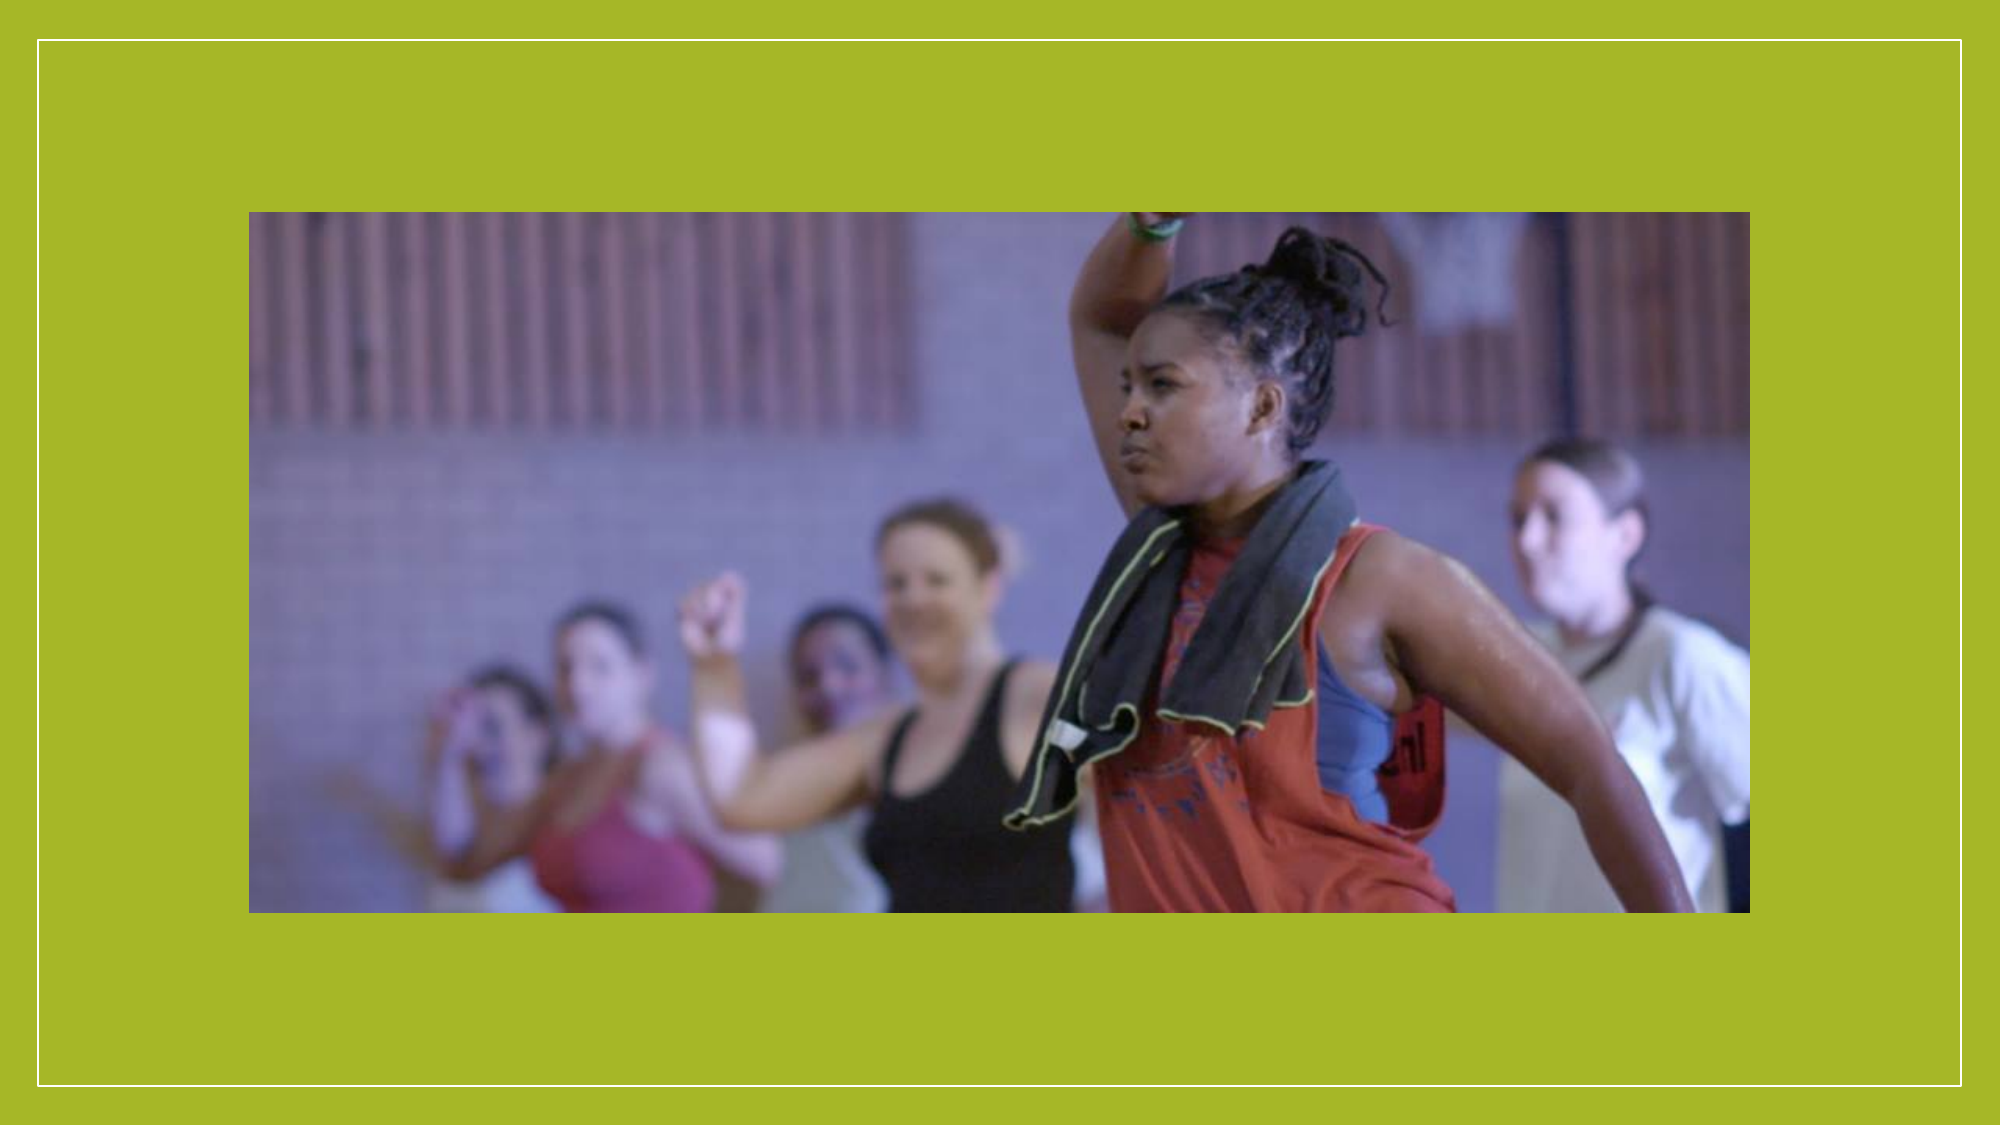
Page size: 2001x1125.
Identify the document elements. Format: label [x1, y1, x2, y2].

picture [249, 212, 1751, 913]
